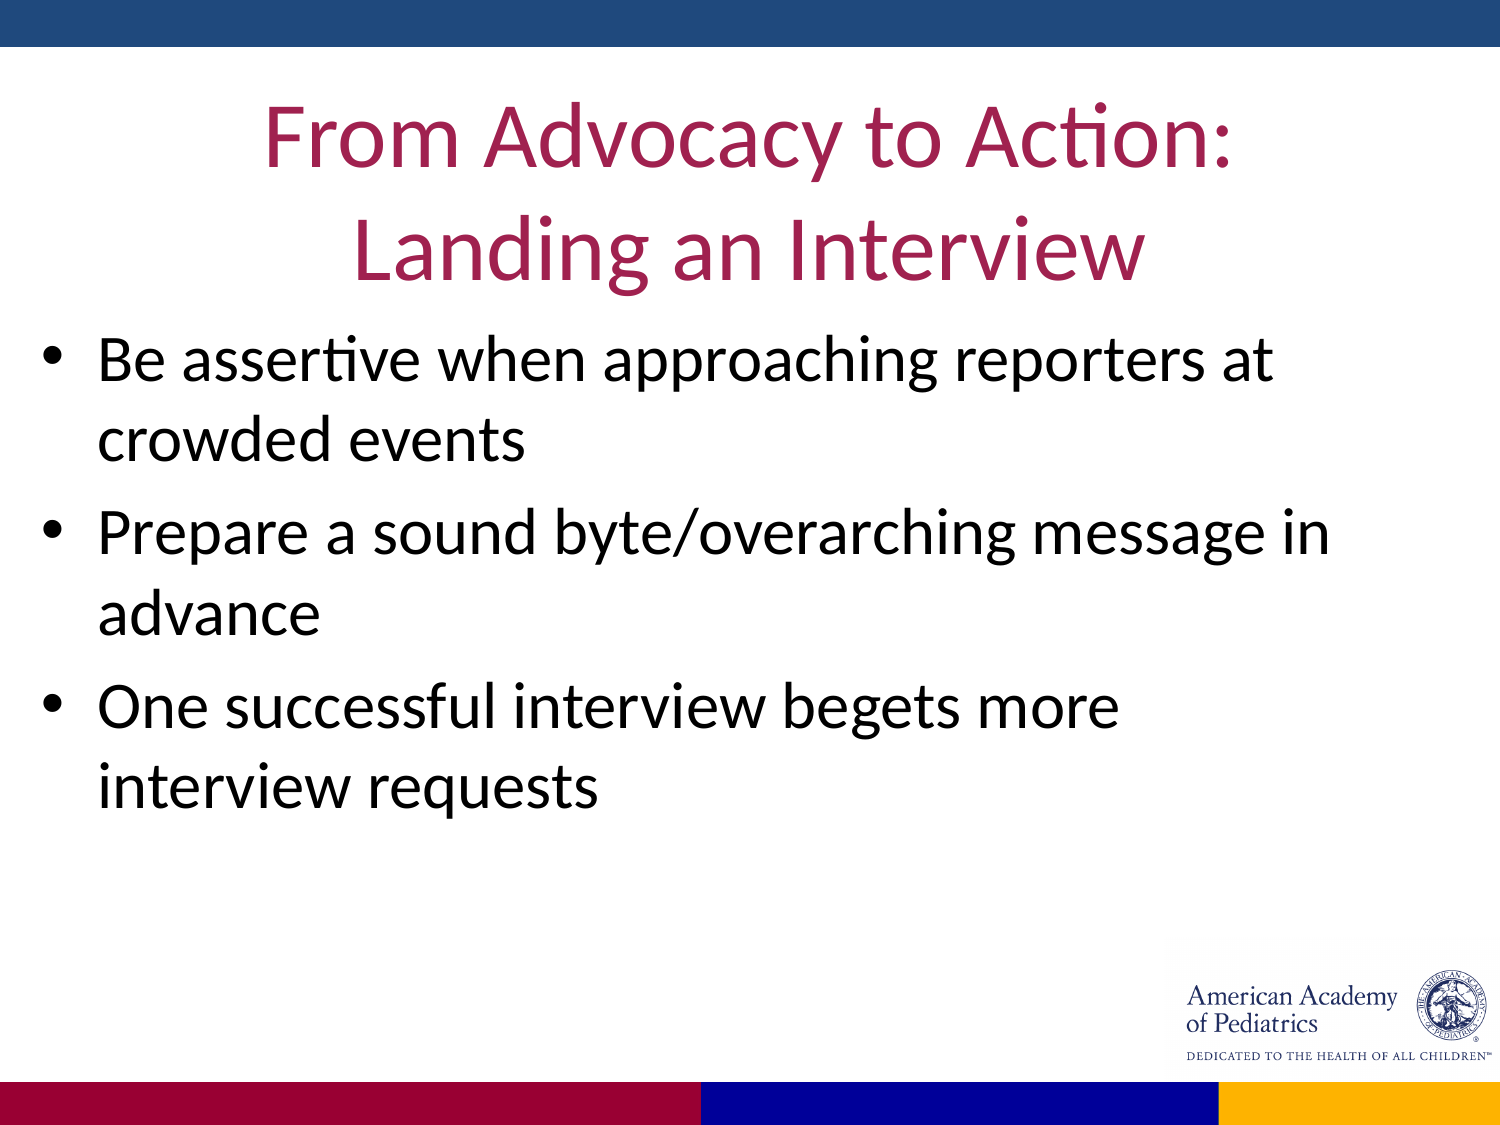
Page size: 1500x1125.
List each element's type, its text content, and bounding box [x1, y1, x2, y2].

title From Advocacy to Action: Landing an Interview [112, 66, 1388, 307]
picture [0, 937, 1500, 1125]
list Be assertive when approaching reporters at crowded events Prepare a sound byte/overarching message in advance One successful interview begets more interview requests [25, 307, 1388, 1070]
